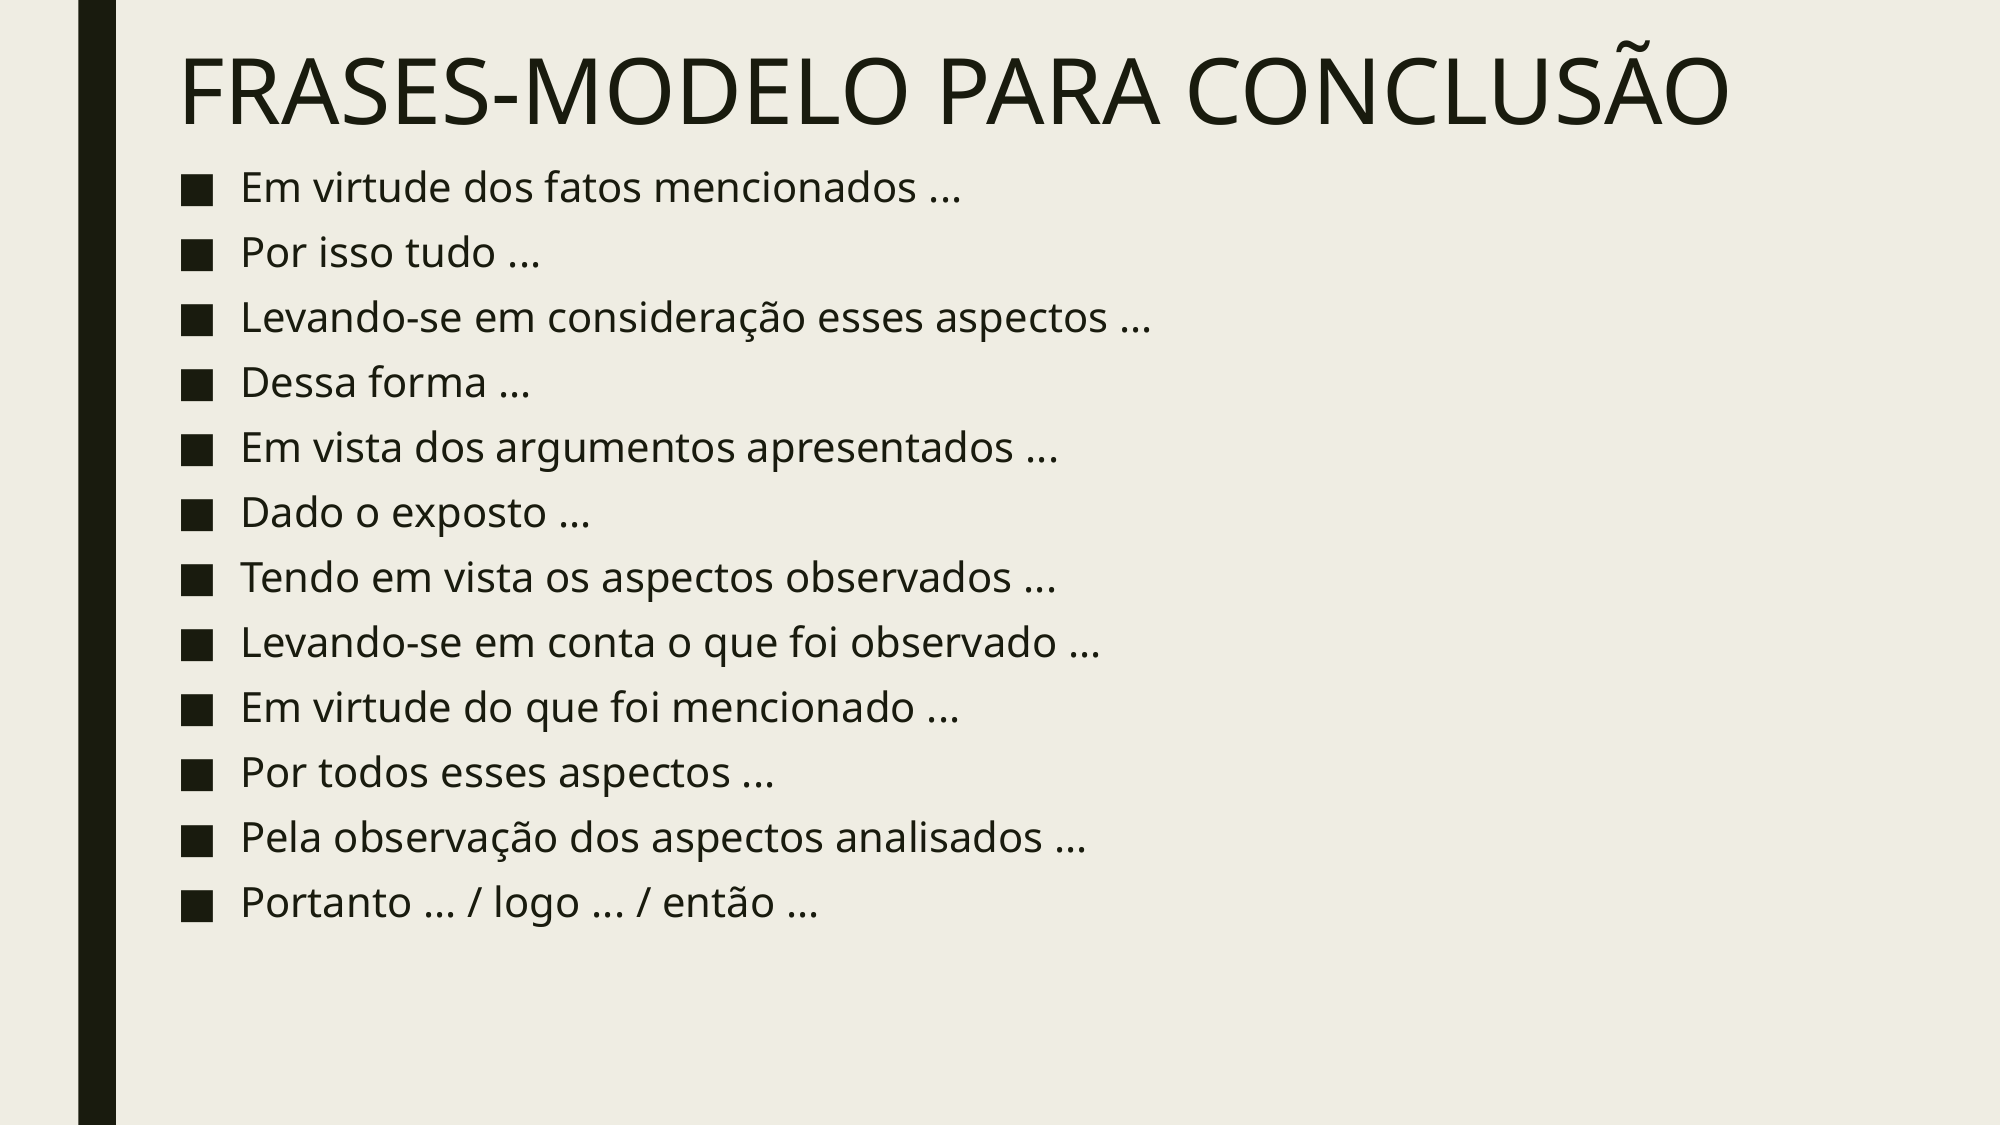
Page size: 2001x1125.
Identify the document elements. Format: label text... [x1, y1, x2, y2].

list Em virtude dos fatos mencionados ... Por isso tudo ... Levando-se em consideração esses aspectos ... Dessa forma ... Em vista dos argumentos apresentados ... Dado o exposto ... Tendo em vista os aspectos observados ... Levando-se em conta o que foi observado ... Em virtude do que foi mencionado ... Por todos esses aspectos ... Pela observação dos aspectos analisados ... Portanto ... / logo ... / então ... [162, 162, 1838, 1087]
title FRASES-MODELO PARA CONCLUSÃO [162, 38, 1948, 163]
